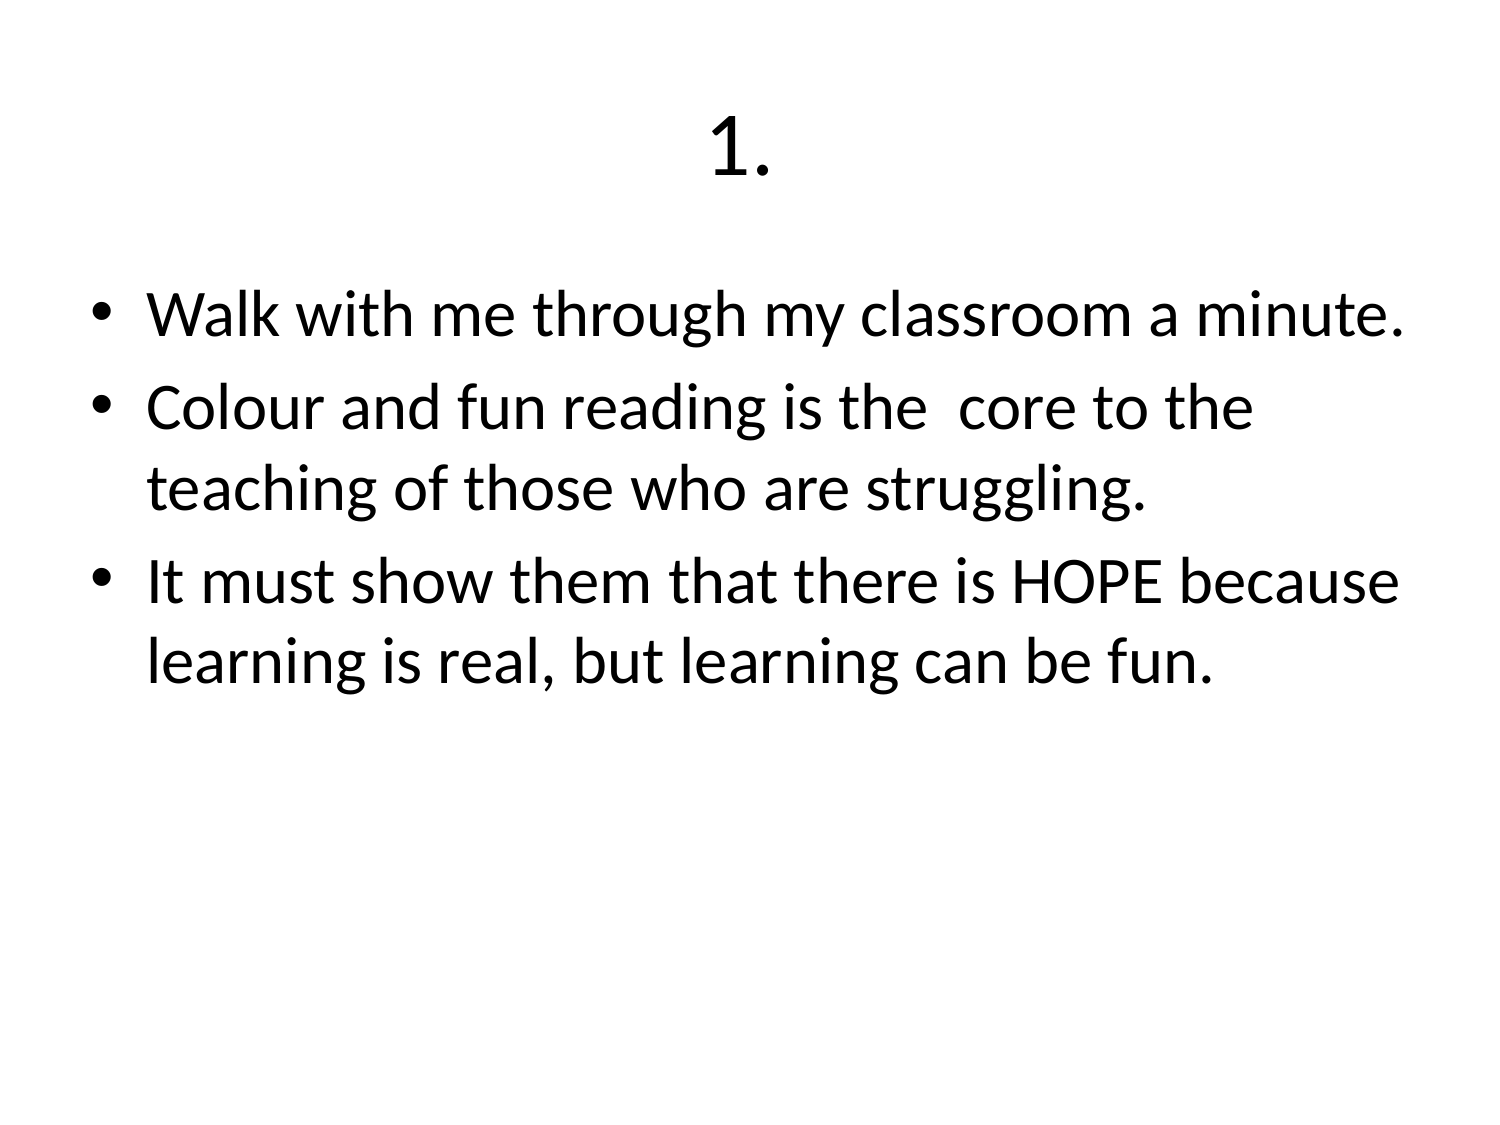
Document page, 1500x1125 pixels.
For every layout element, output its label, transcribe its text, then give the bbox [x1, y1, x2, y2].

title 1. [75, 45, 1425, 233]
list Walk with me through my classroom a minute. Colour and fun reading is the core to the teaching of those who are struggling. It must show them that there is HOPE because learning is real, but learning can be fun. [75, 262, 1425, 1005]
